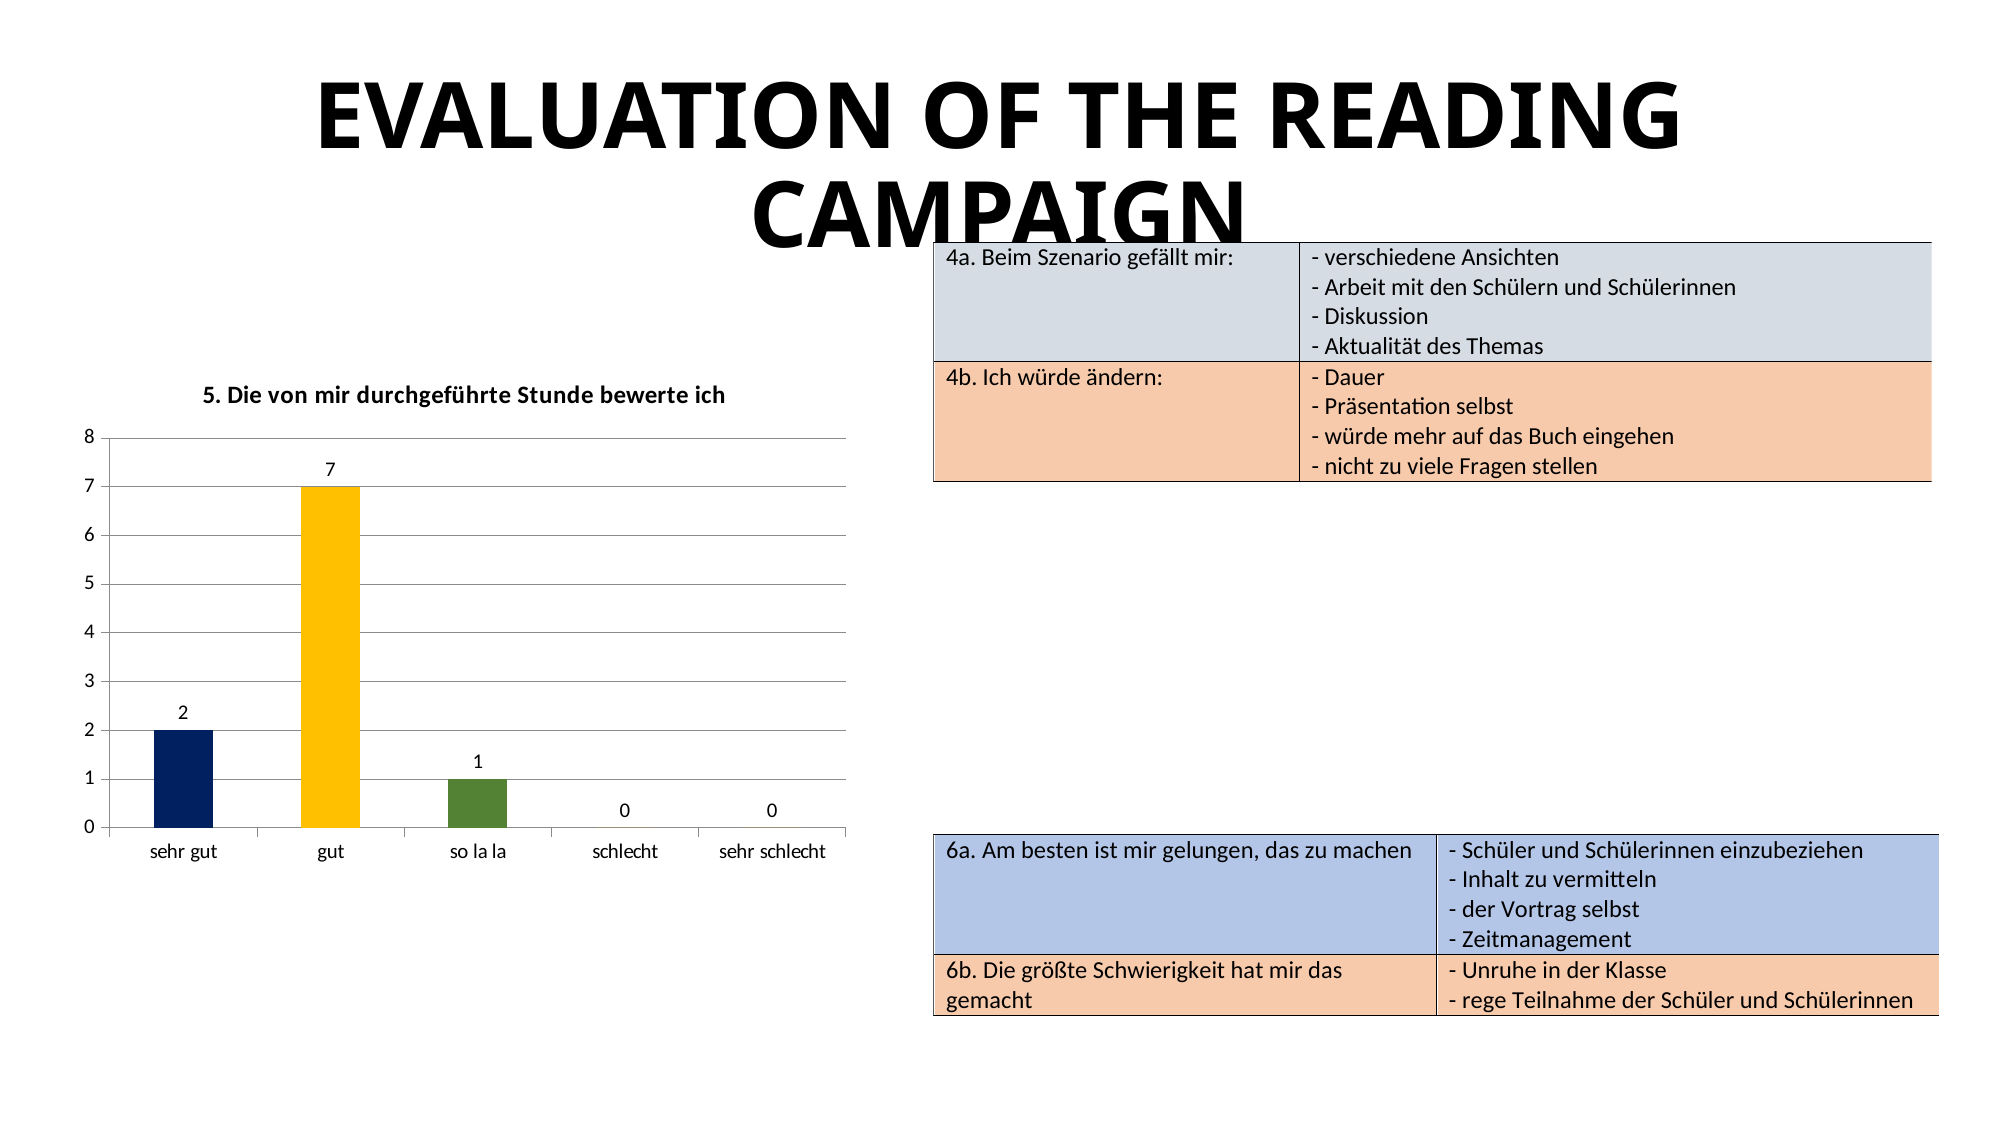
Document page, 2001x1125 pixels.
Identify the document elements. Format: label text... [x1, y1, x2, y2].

picture [933, 833, 1939, 1066]
picture [933, 241, 1932, 532]
chart [68, 359, 862, 874]
title EVALUATION OF THE READING CAMPAIGN [137, 59, 1863, 278]
